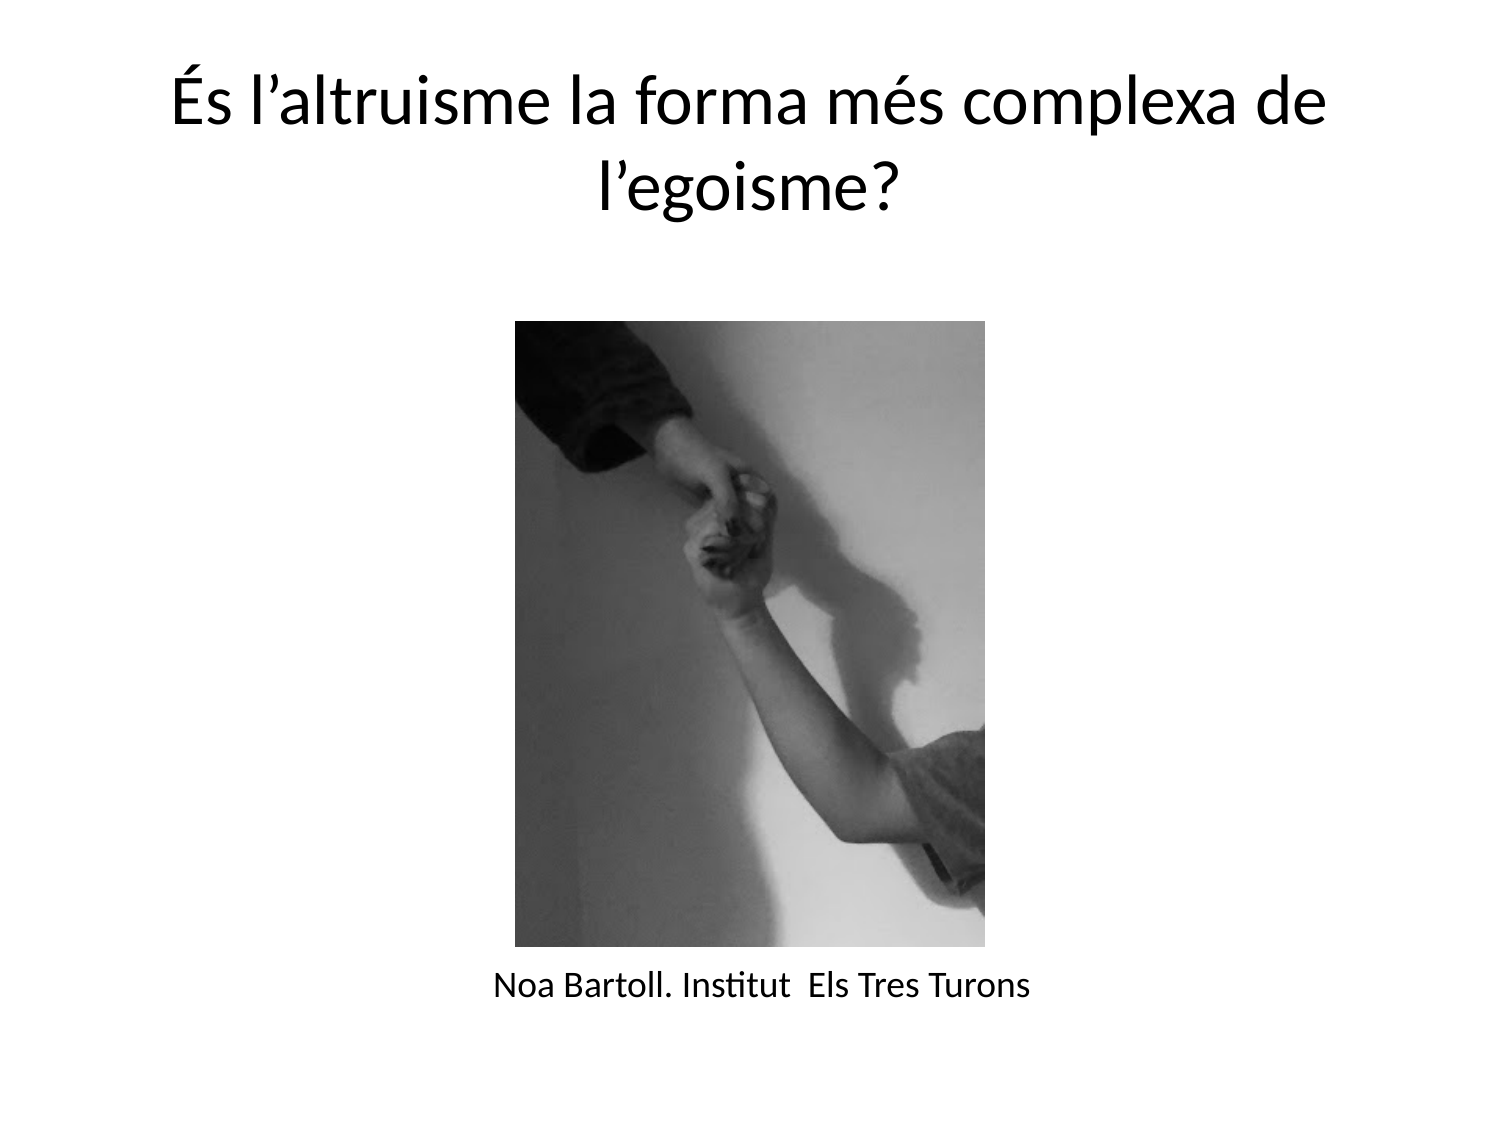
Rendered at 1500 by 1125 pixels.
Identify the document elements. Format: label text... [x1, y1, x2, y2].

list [515, 320, 985, 947]
text_box Noa Bartoll. Institut Els Tres Turons [478, 952, 1140, 1012]
title És l’altruisme la forma més complexa de l’egoisme? [75, 45, 1425, 233]
